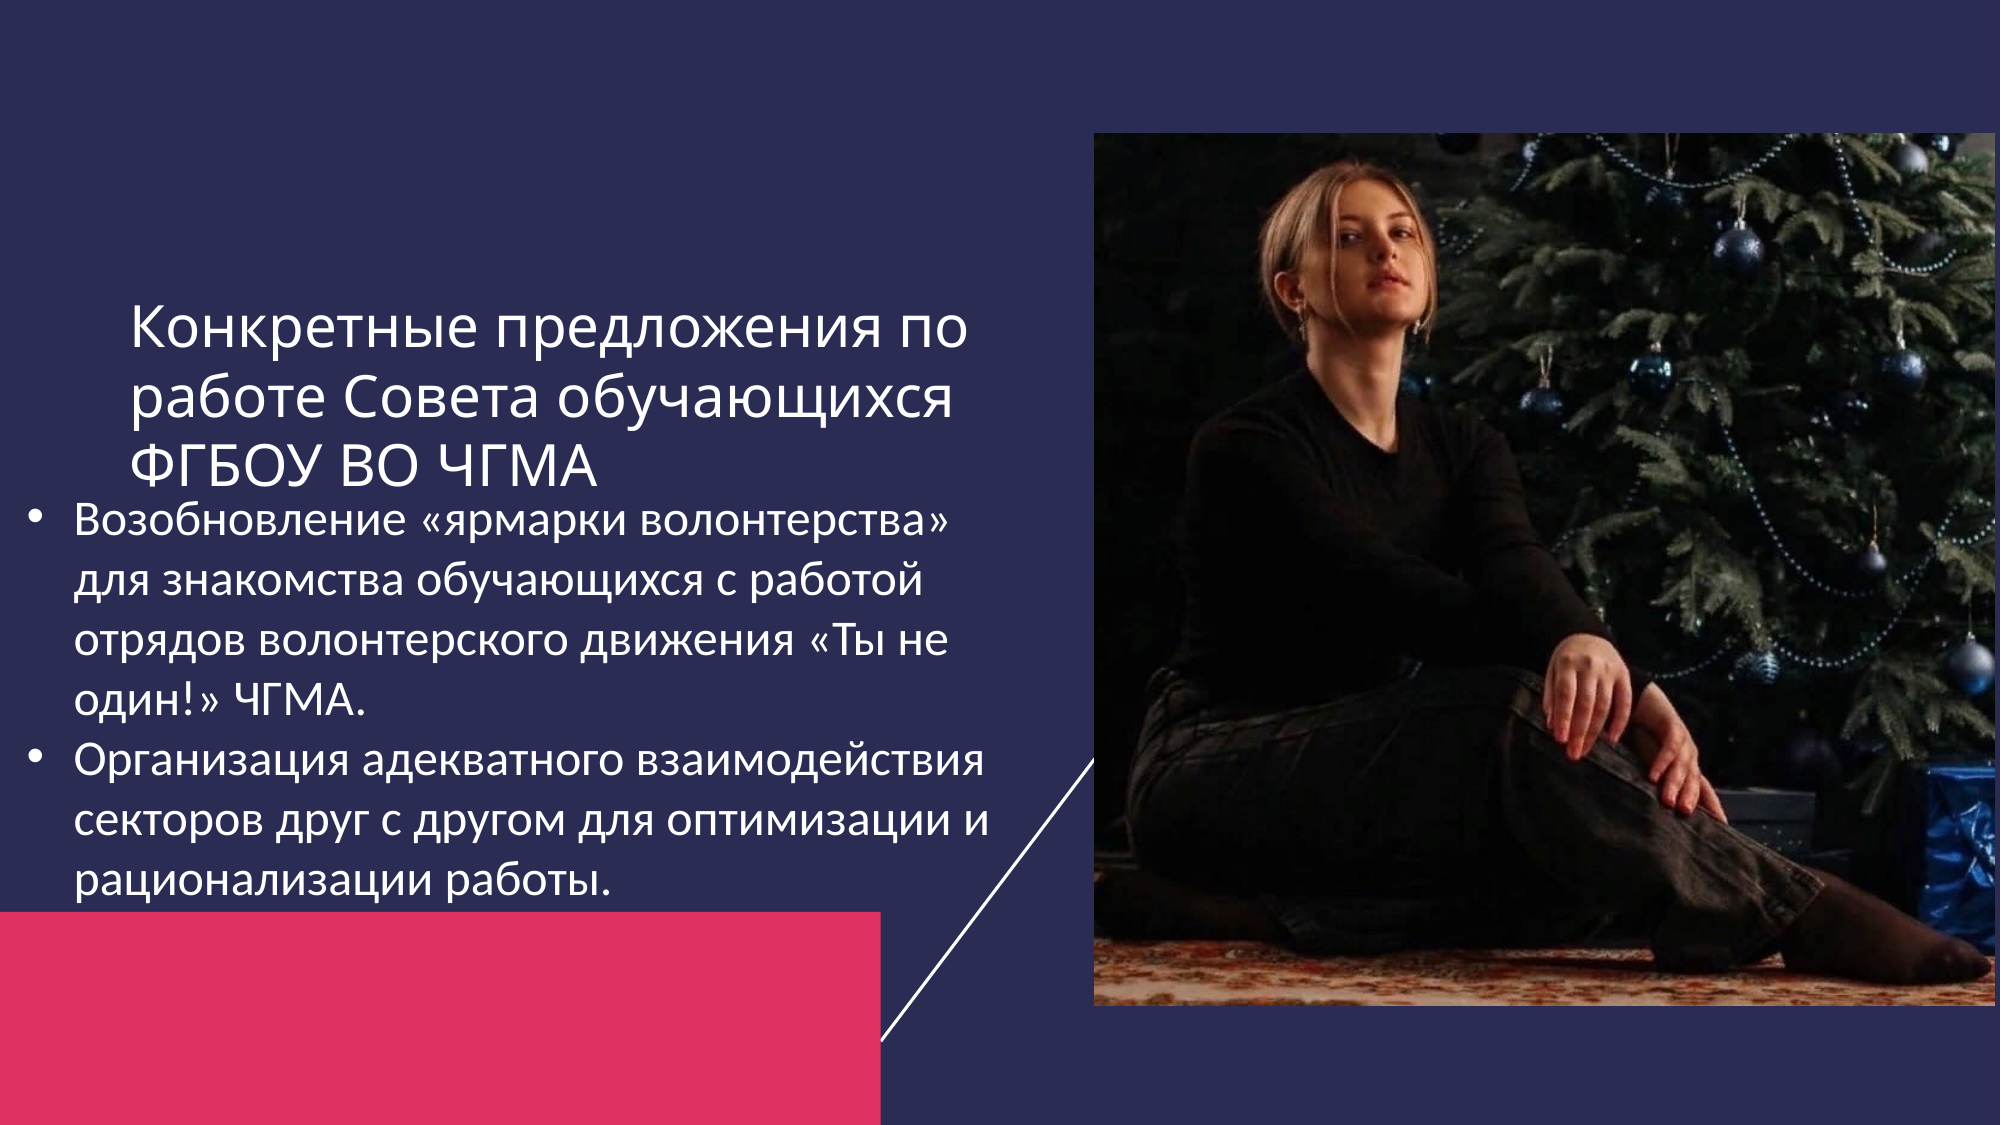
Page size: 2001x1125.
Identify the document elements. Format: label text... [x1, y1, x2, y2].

text_box [0, 911, 881, 1125]
text_box Возобновление «ярмарки волонтерства» для знакомства обучающихся с работой отрядов волонтерского движения «Ты не один!» ЧГМА. Организация адекватного взаимодействия секторов друг с другом для оптимизации и рационализации работы. [11, 478, 1012, 958]
picture [1094, 132, 1995, 1007]
text_box Конкретные предложения по работе Совета обучающихся ФГБОУ ВО ЧГМА [121, 281, 1048, 577]
